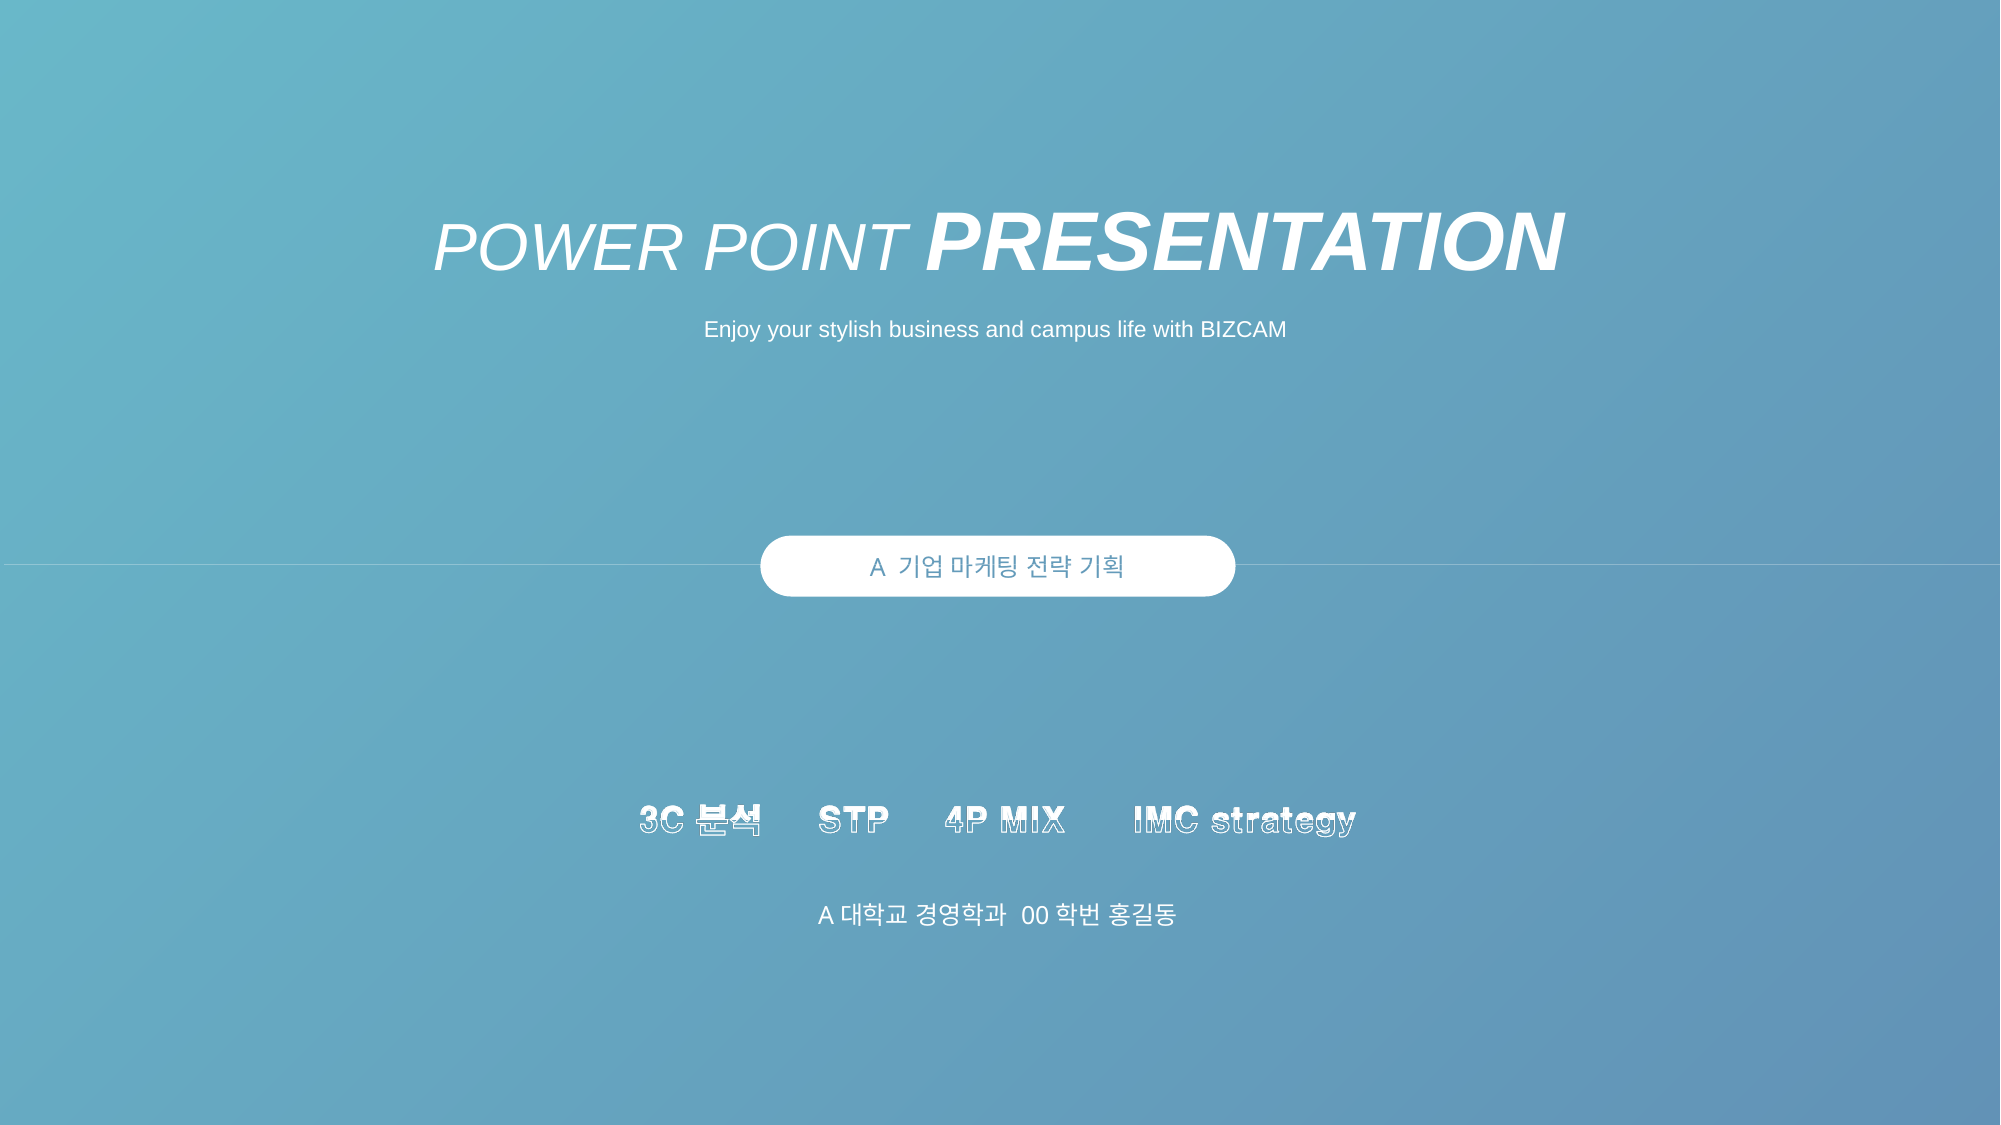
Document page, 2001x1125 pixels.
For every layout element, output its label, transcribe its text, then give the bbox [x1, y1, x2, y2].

text_box POWER POINT PRESENTATION Enjoy your stylish business and campus life with BIZCAM [403, 70, 1594, 359]
picture [565, 786, 1431, 843]
text_box A 기업 마케팅 전략 기획 [759, 565, 1237, 598]
text_box A 기업 마케팅 전략 기획 [759, 534, 1237, 564]
text_box A대학교 경영학과 00학번 홍길동 [803, 891, 1193, 937]
